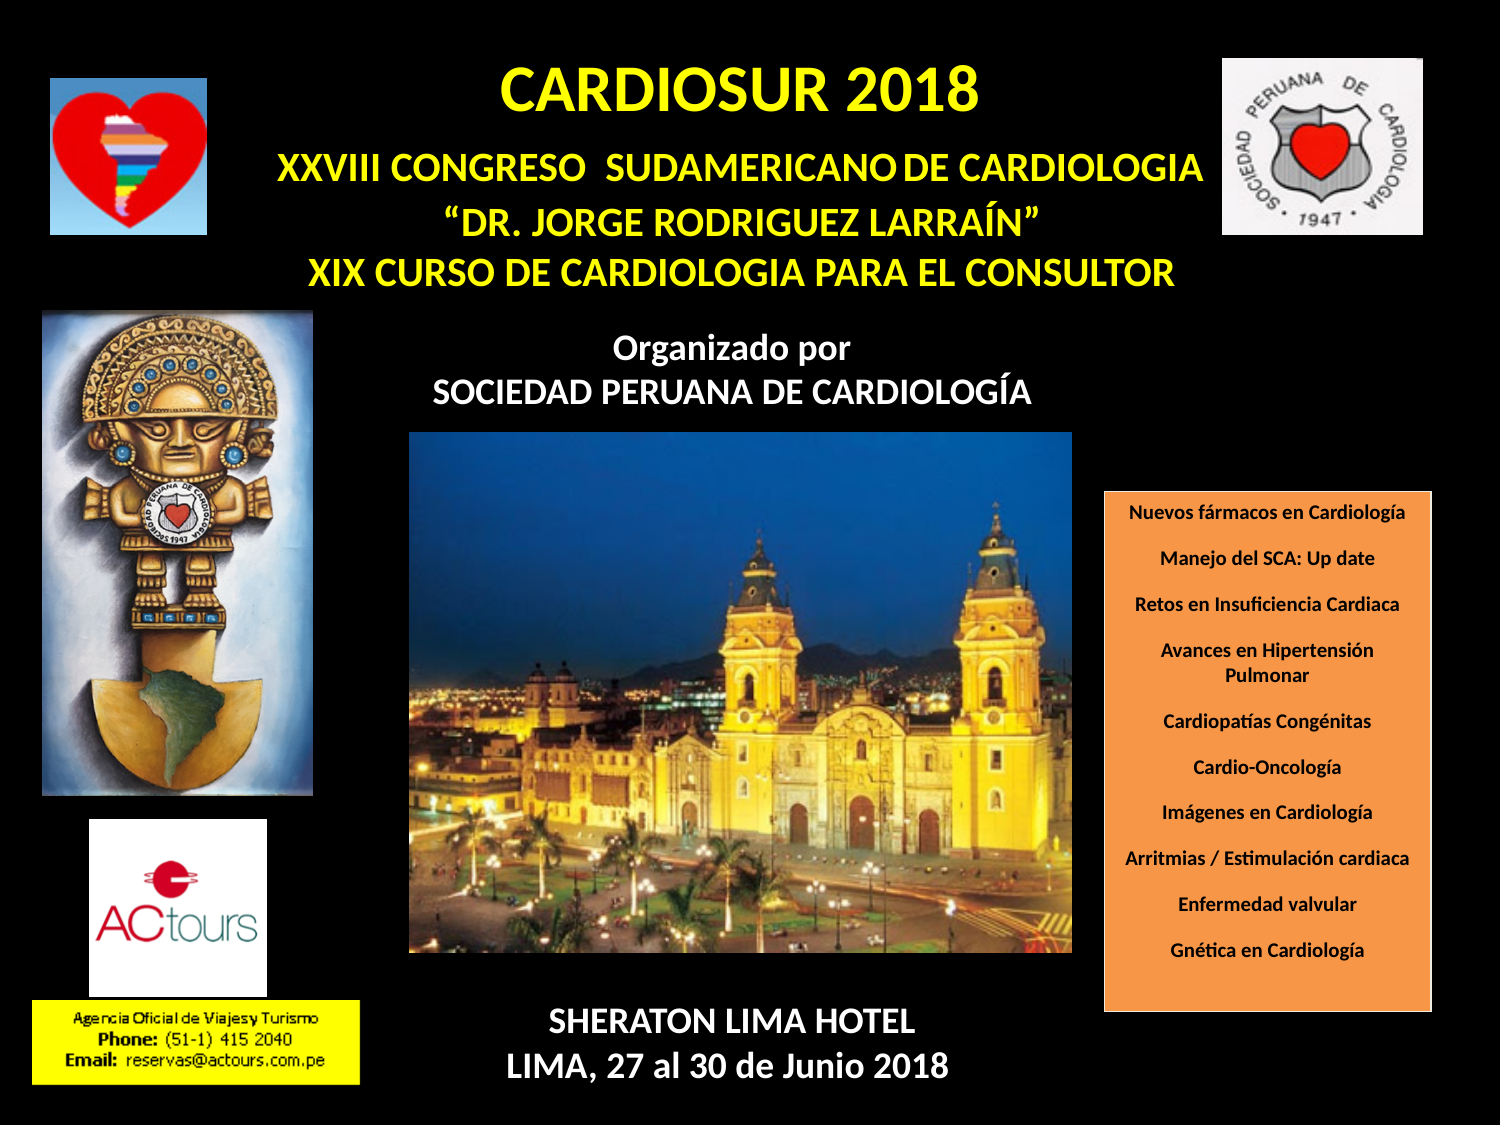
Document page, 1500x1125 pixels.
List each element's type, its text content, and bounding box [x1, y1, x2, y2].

picture [50, 77, 207, 235]
list CARDIOSUR 2018 XXVIII CONGRESO SUDAMERICANO DE CARDIOLOGIA [65, 24, 1416, 768]
picture [31, 1000, 362, 1088]
text_box Organizado por SOCIEDAD PERUANA DE CARDIOLOGÍA [405, 324, 1059, 411]
text_box Nuevos fármacos en Cardiología Manejo del SCA: Up date Retos en Insuficiencia Cardiaca Avances en Hipertensión Pulmonar Cardiopatías Congénitas Cardio-Oncología Imágenes en Cardiología Arritmias / Estimulación cardiaca Enfermedad valvular Gnética en Cardiología [1104, 491, 1431, 1012]
text_box SHERATON LIMA HOTEL LIMA, 27 al 30 de Junio 2018 [441, 974, 1024, 1108]
picture [88, 819, 267, 998]
picture [409, 432, 1072, 953]
text_box “DR. JORGE RODRIGUEZ LARRAÍN” XIX CURSO DE CARDIOLOGIA PARA EL CONSULTOR [281, 187, 1203, 303]
picture [1222, 58, 1423, 235]
picture [42, 309, 314, 797]
